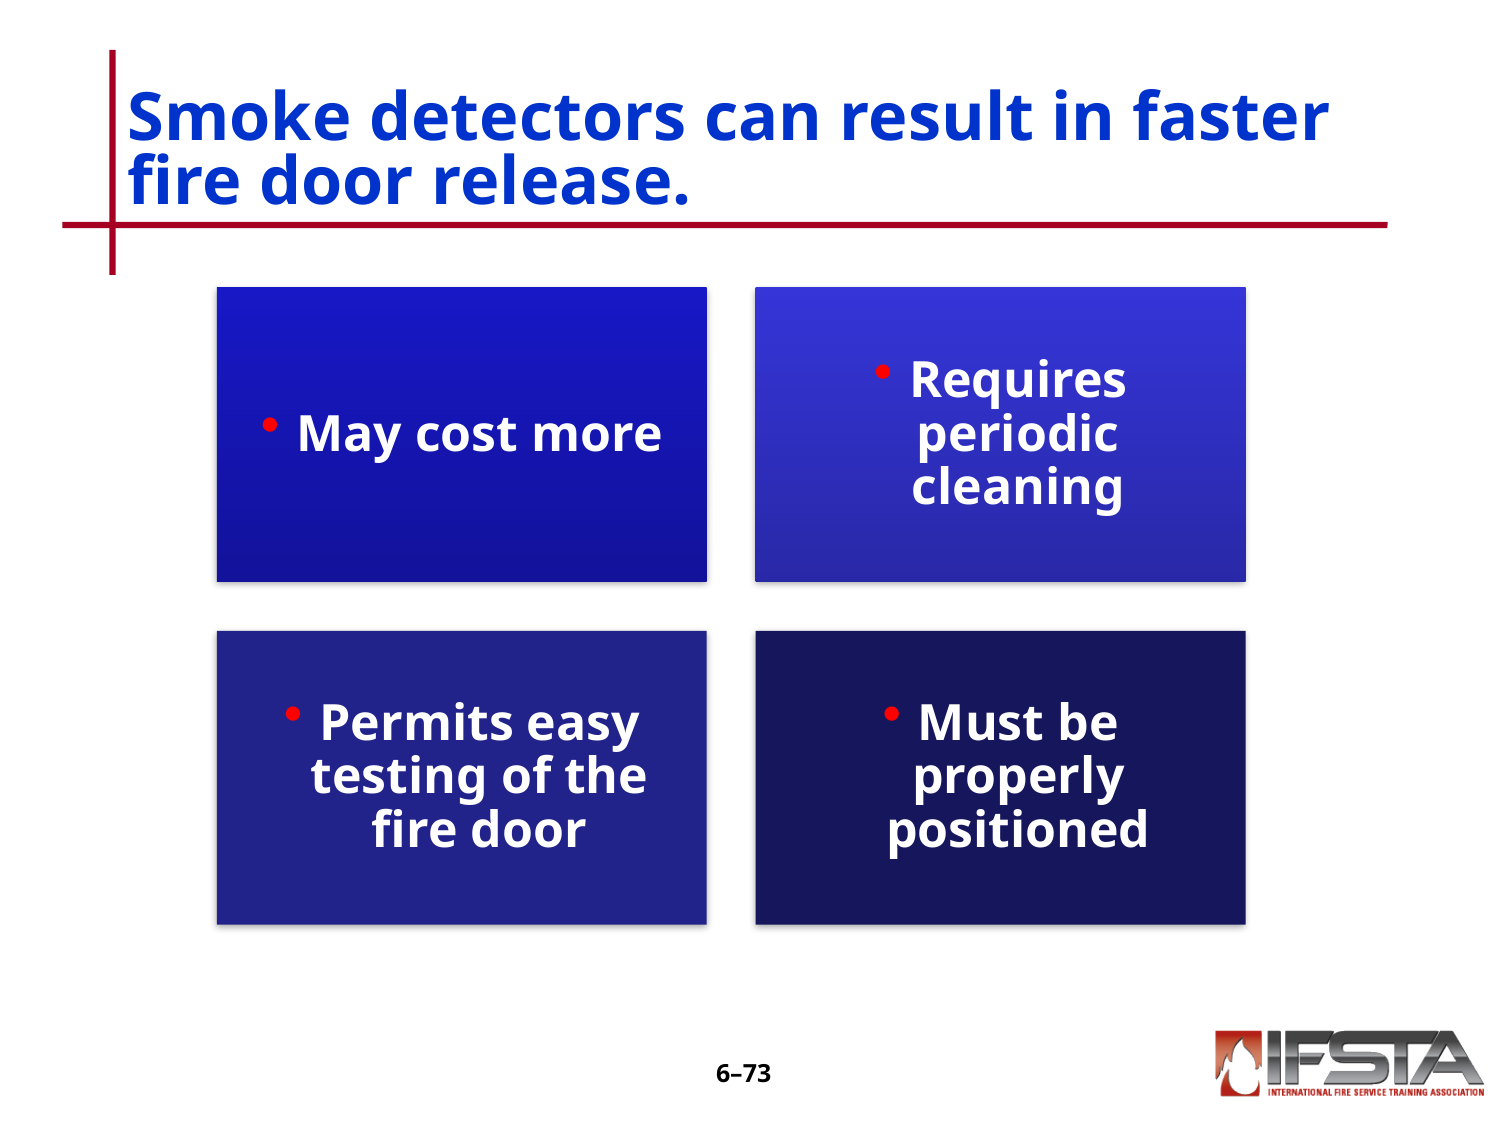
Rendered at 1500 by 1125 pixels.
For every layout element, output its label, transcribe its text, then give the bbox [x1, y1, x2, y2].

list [149, 287, 1313, 926]
title Smoke detectors can result in faster fire door release. [112, 81, 1388, 219]
picture [1215, 1030, 1485, 1099]
slide_number 6–72 [587, 1050, 900, 1125]
